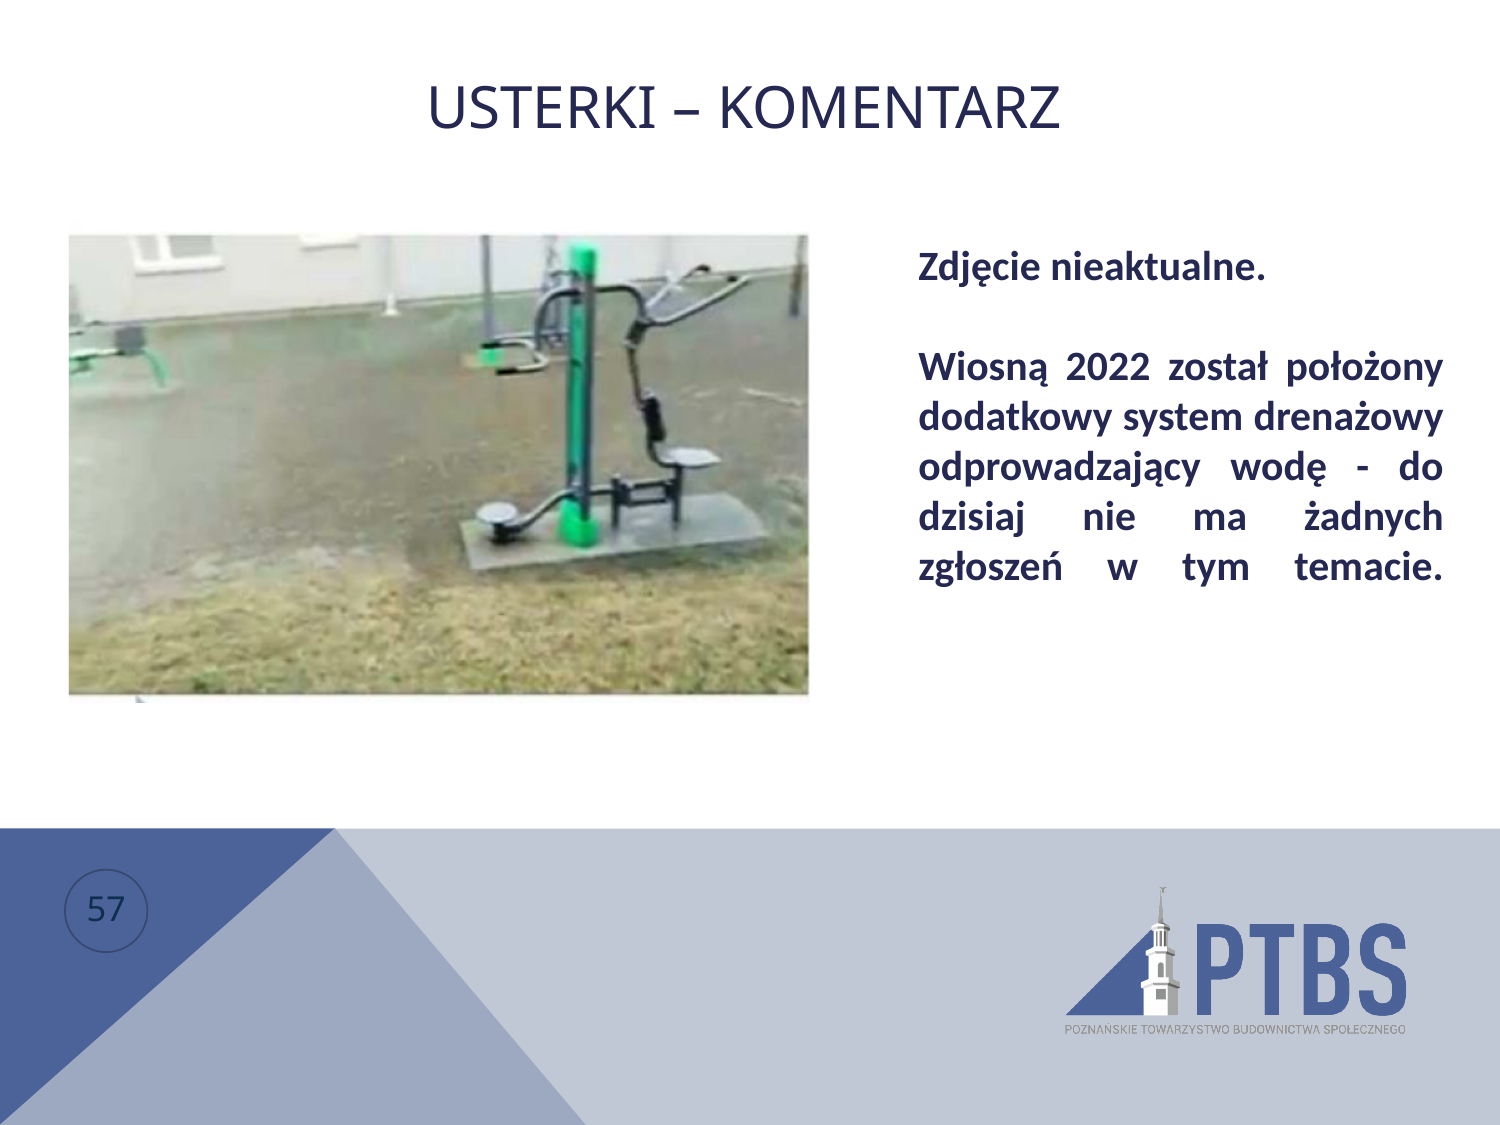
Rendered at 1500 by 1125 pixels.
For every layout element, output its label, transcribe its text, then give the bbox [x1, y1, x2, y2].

picture [974, 833, 1498, 1125]
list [64, 219, 811, 703]
text_box 57 [64, 868, 149, 954]
title USterki – komentarz [135, 60, 1369, 150]
text_box Zdjęcie nieaktualne. Wiosną 2022 został położony dodatkowy system drenażowy odprowadzający wodę - do dzisiaj nie ma żadnych zgłoszeń w tym temacie. [903, 231, 1459, 647]
